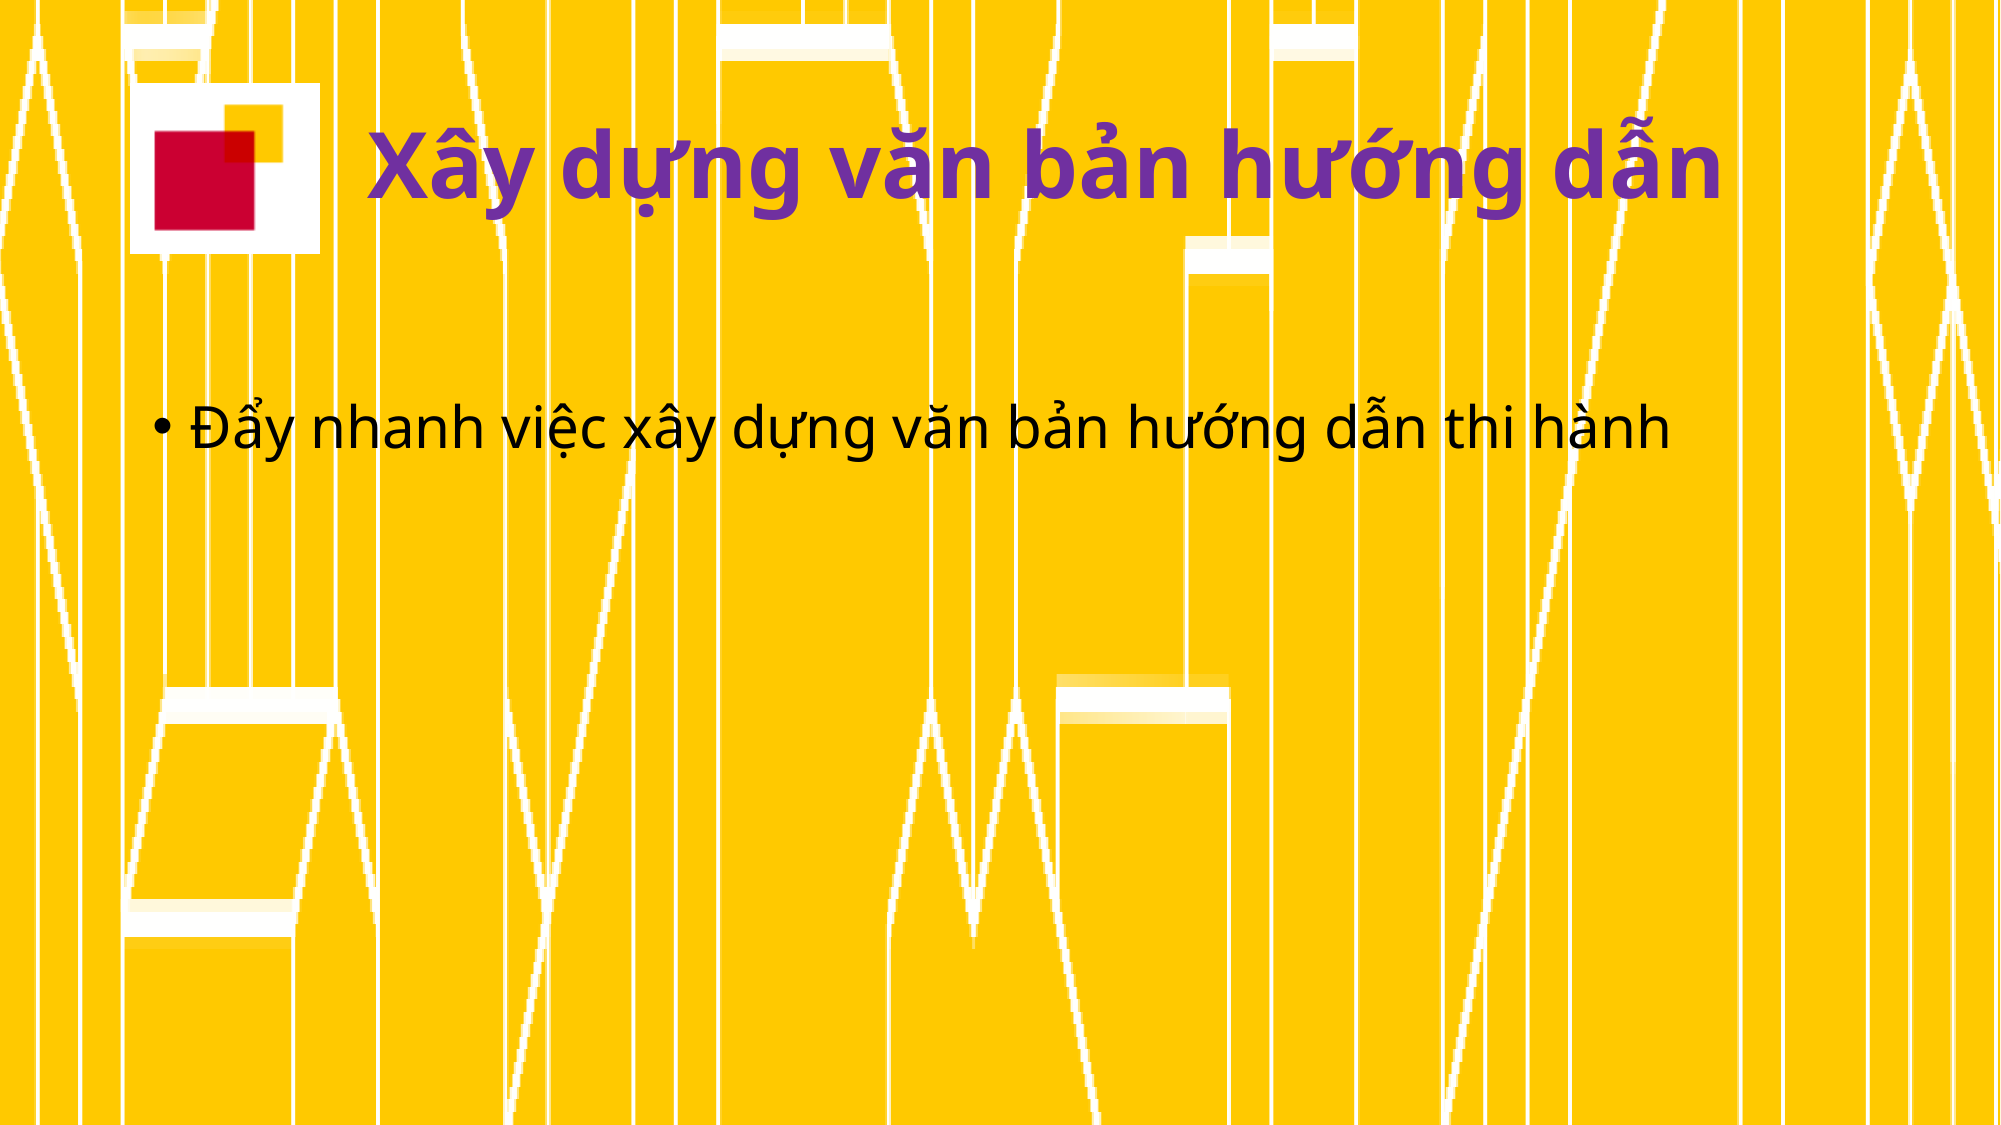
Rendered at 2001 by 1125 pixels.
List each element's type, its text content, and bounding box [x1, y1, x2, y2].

list Đẩy nhanh việc xây dựng văn bản hướng dẫn thi hành [137, 299, 1863, 1014]
picture [0, 0, 2001, 1125]
title Xây dựng văn bản hướng dẫn [352, 59, 1863, 278]
